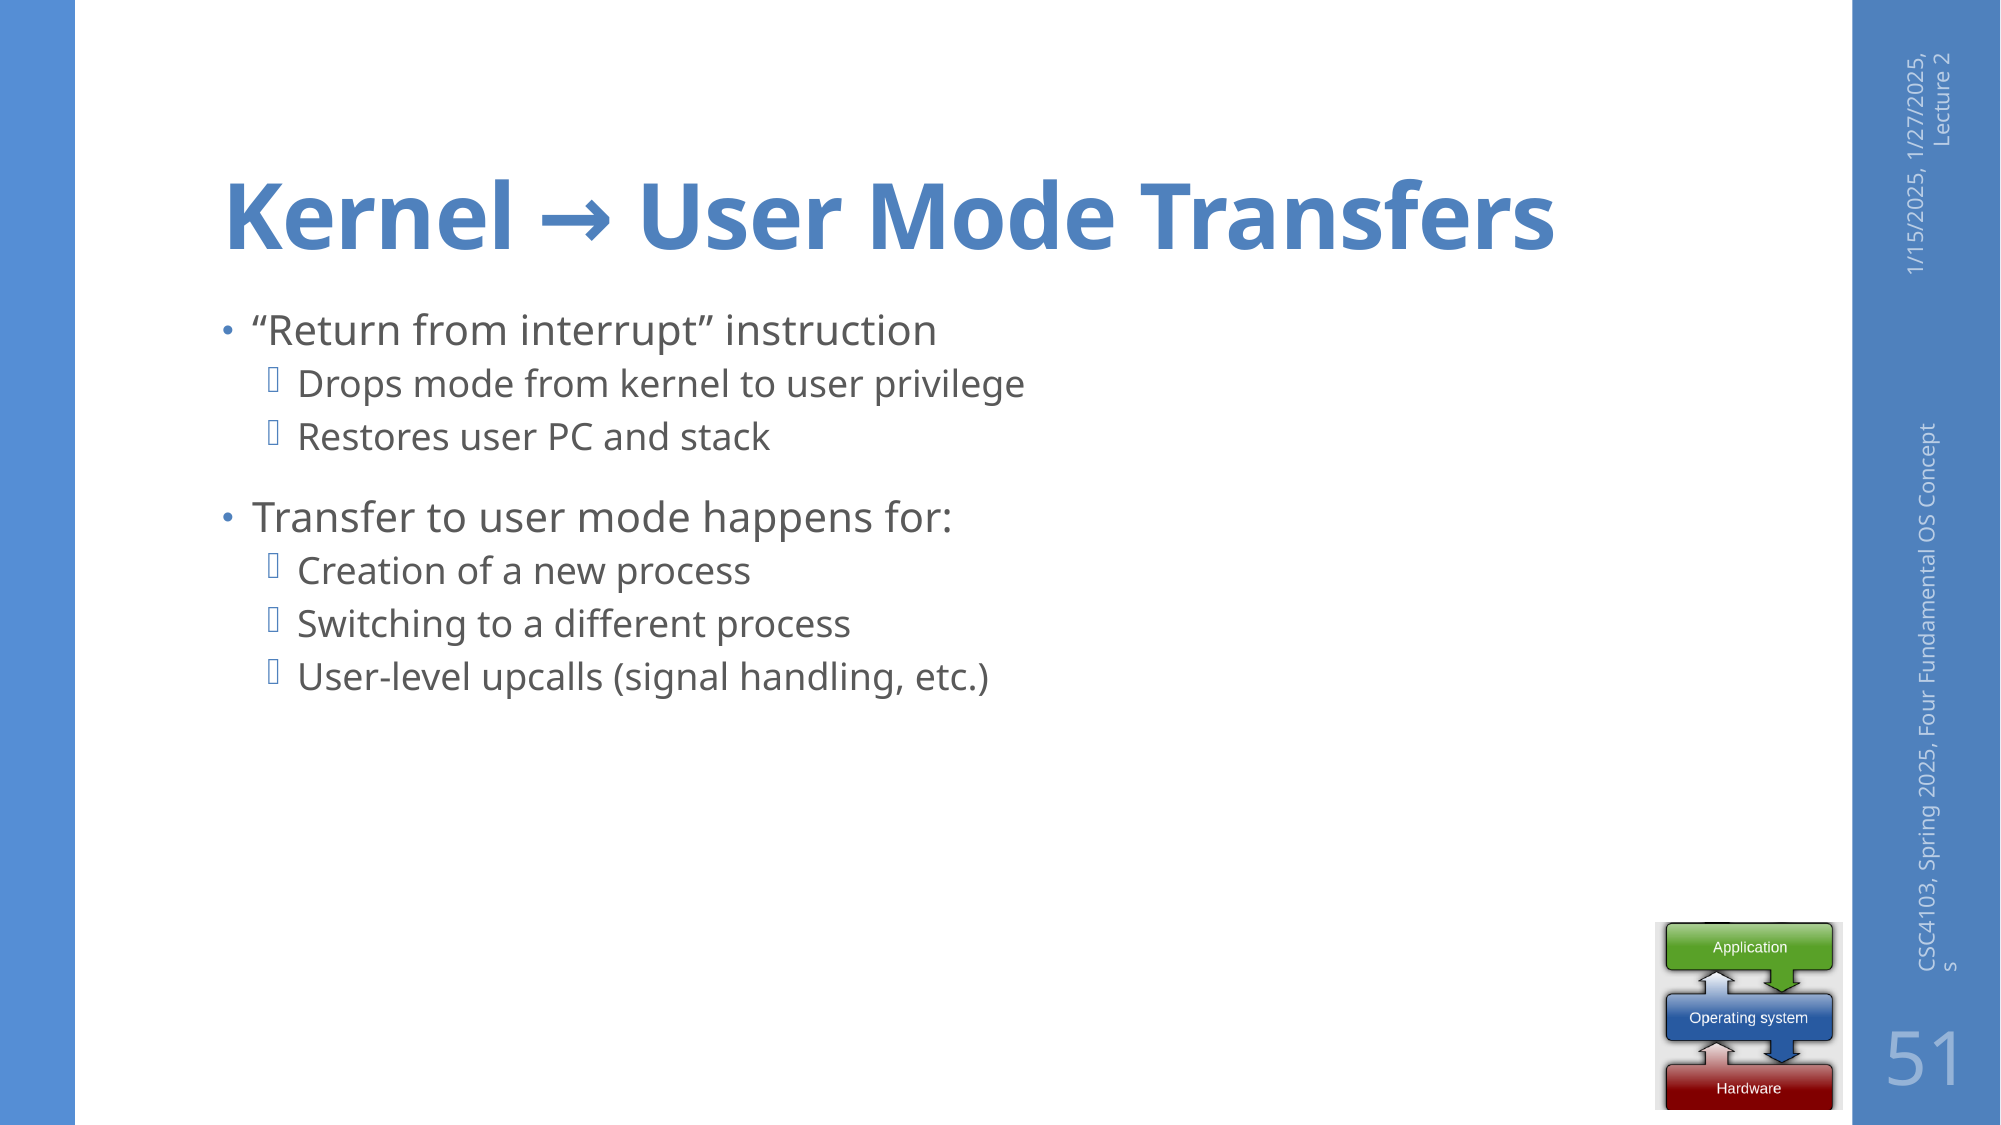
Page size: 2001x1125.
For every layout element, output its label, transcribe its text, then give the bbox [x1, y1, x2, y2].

list “Return from interrupt” instruction Drops mode from kernel to user privilege Restores user PC and stack Transfer to user mode happens for: Creation of a new process Switching to a different process User-level upcalls (signal handling, etc.) [206, 299, 1617, 1014]
slide_number 51 [1852, 1012, 2000, 1110]
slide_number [1897, 37, 1958, 351]
title Kernel → User Mode Transfers [206, 48, 1797, 278]
footer CSC4103, Spring 2025, Four Fundamental OS Concepts [1897, 400, 1958, 988]
picture [1655, 922, 1843, 1110]
